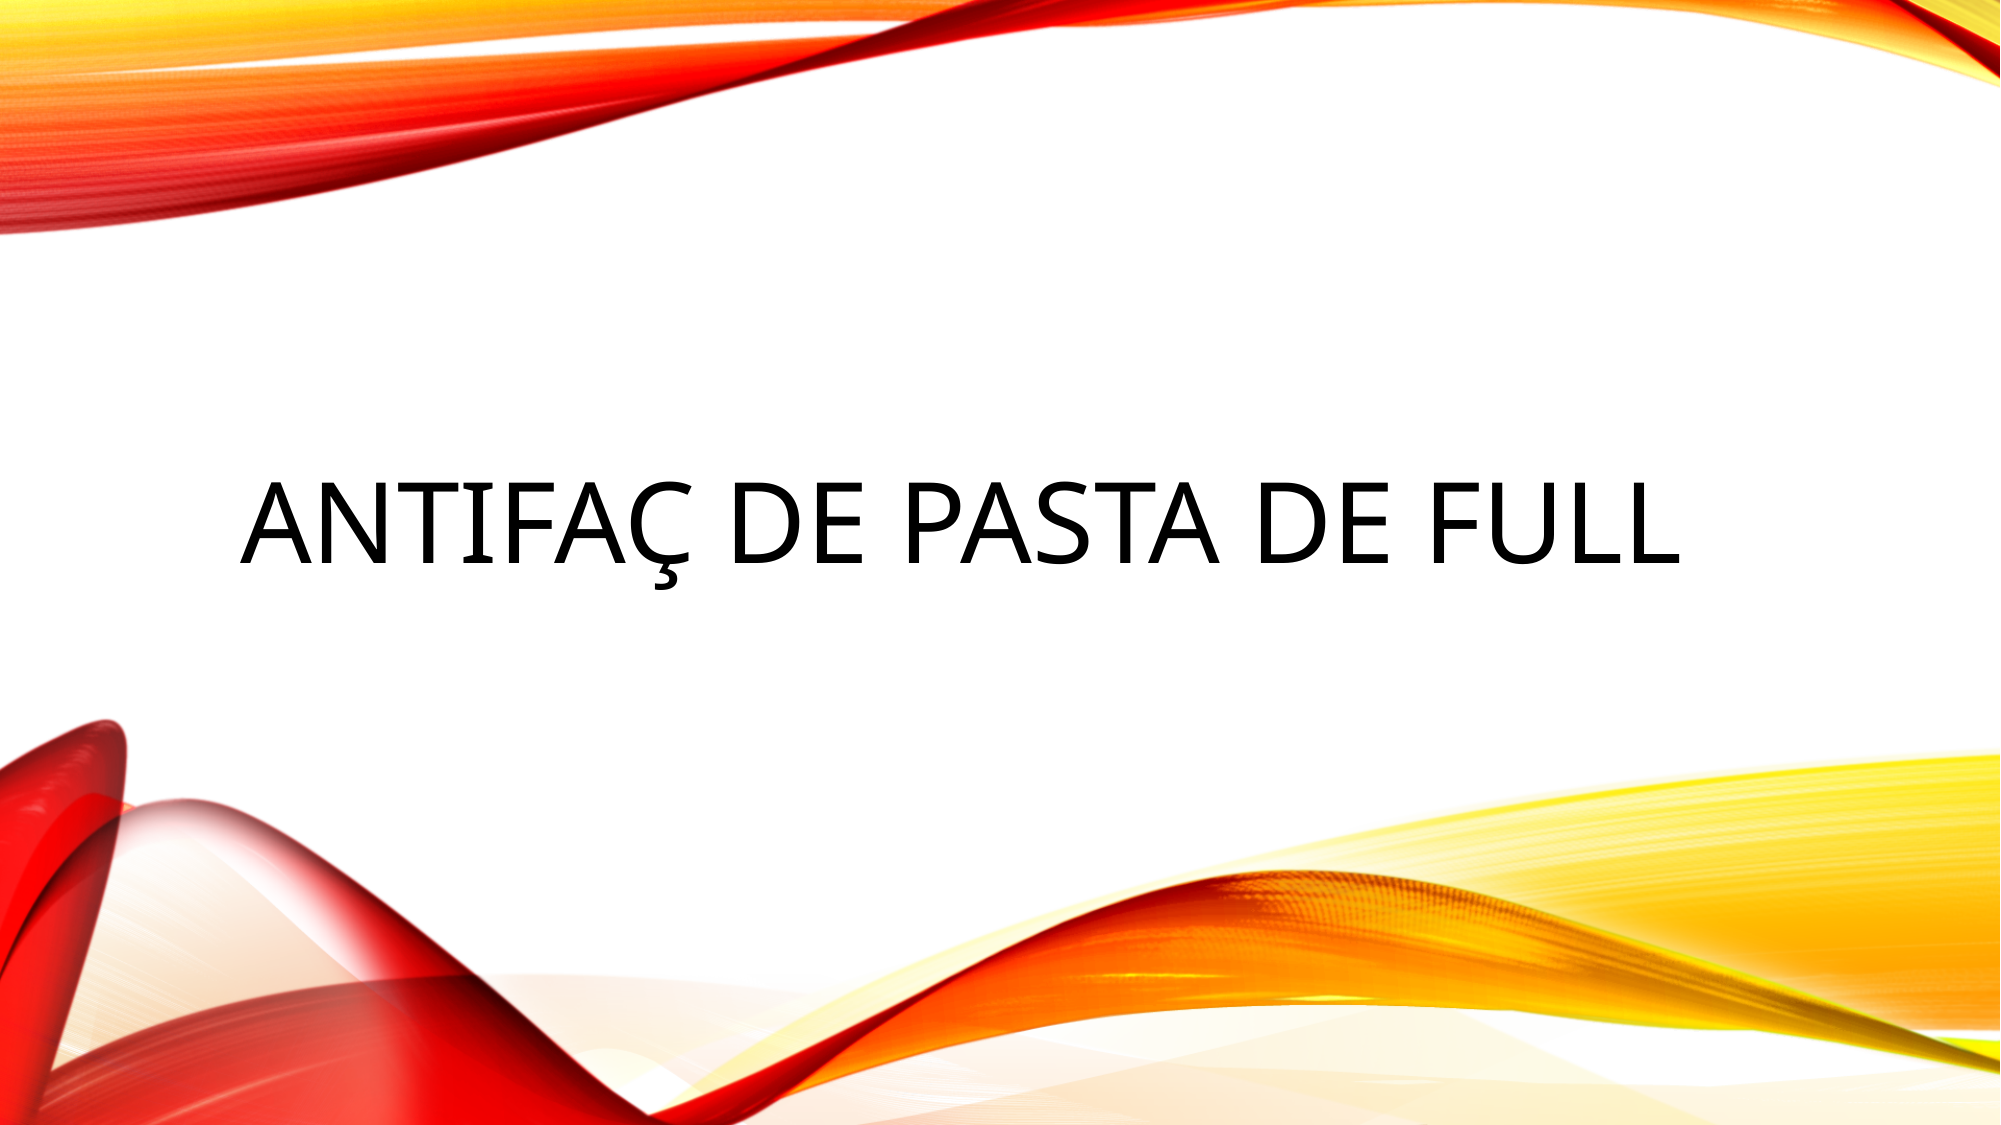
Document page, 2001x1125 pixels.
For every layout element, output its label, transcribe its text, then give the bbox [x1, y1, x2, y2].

picture [0, 0, 2000, 237]
title Antifaç de pasta de full [225, 295, 1775, 596]
picture [0, 717, 2000, 1125]
